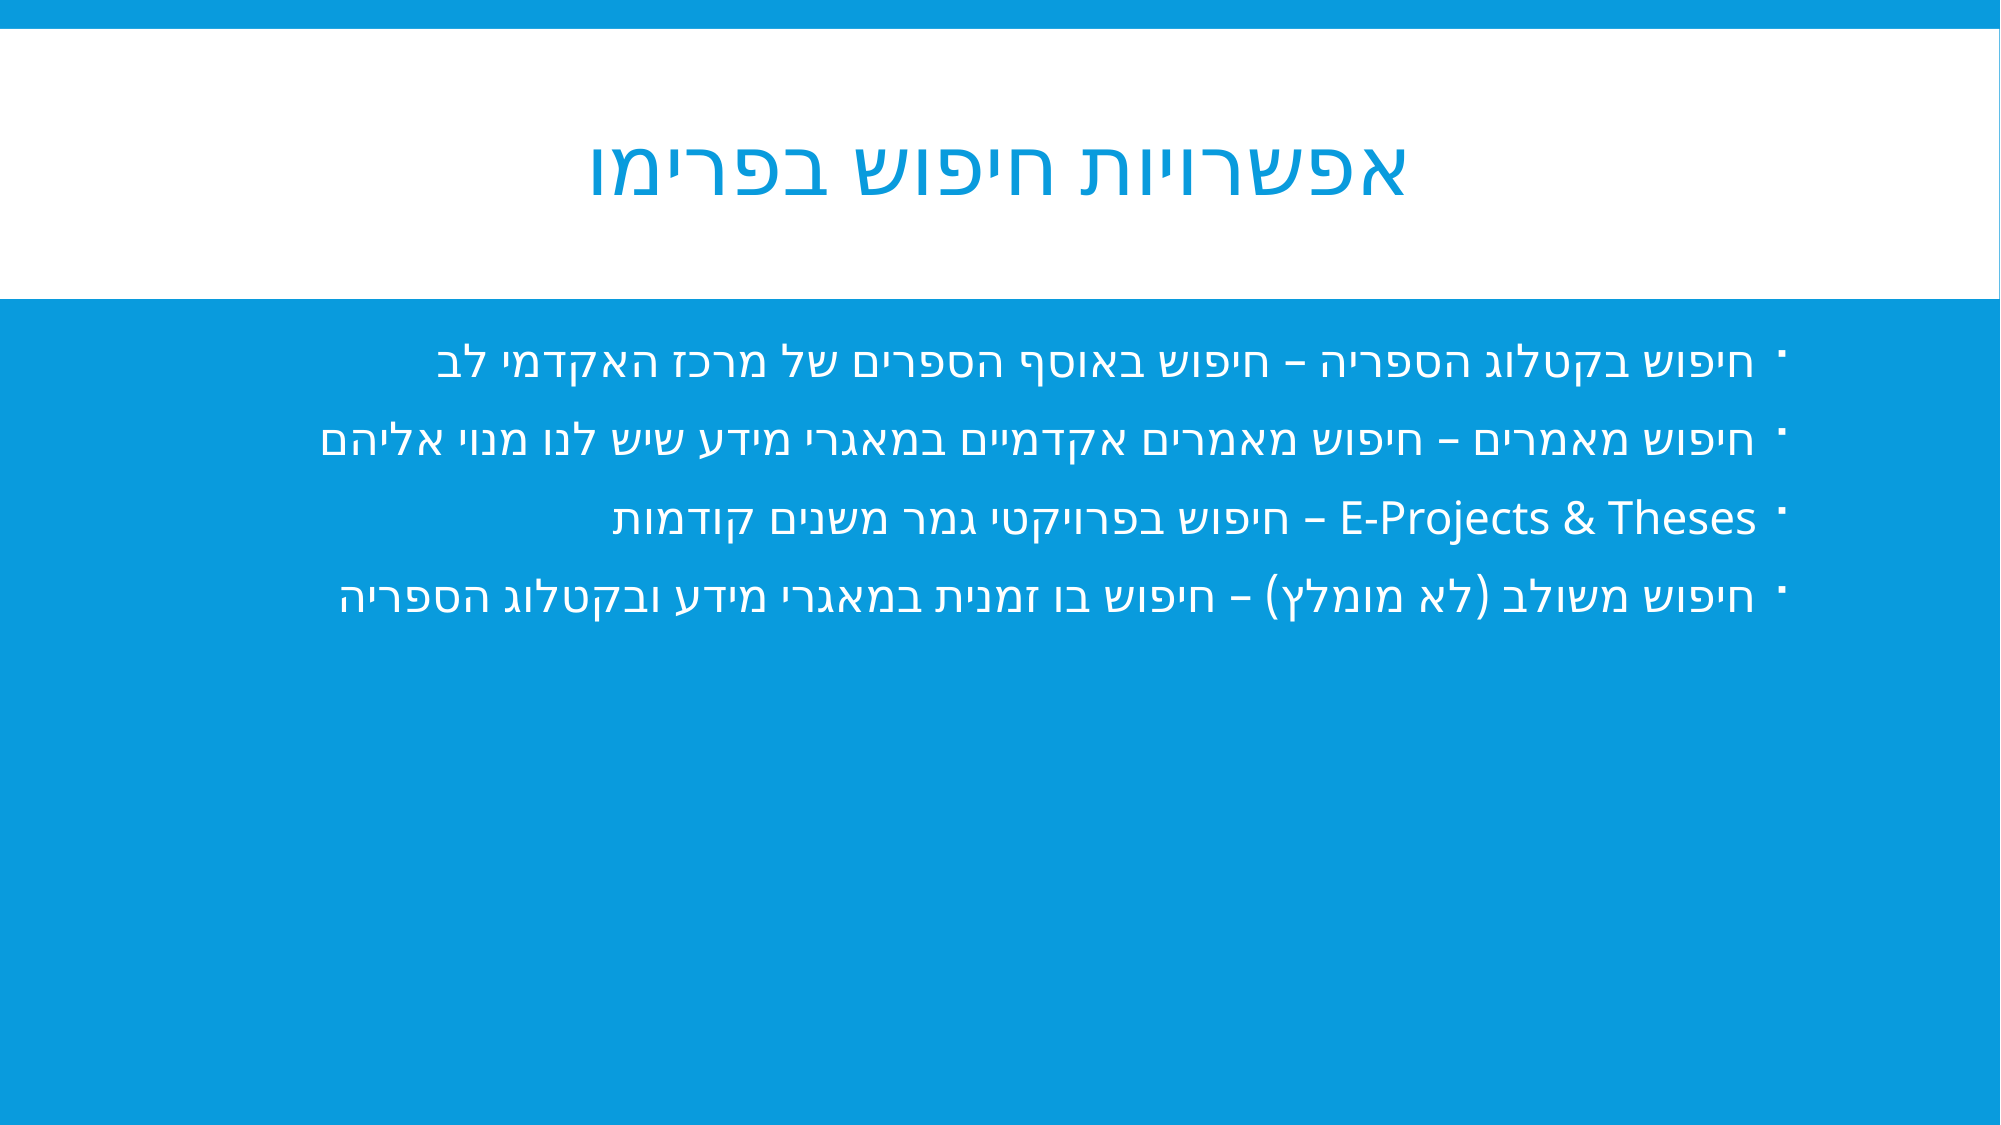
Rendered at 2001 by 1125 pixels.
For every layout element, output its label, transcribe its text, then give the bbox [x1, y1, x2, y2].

list חיפוש בקטלוג הספריה – חיפוש באוסף הספרים של מרכז האקדמי לב חיפוש מאמרים – חיפוש מאמרים אקדמיים במאגרי מידע שיש לנו מנוי אליהם E-Projects & Theses – חיפוש בפרויקטי גמר משנים קודמות חיפוש משולב (לא מומלץ) – חיפוש בו זמנית במאגרי מידע ובקטלוג הספריה [197, 329, 1803, 1020]
title אפשרויות חיפוש בפרימו [197, 46, 1803, 295]
